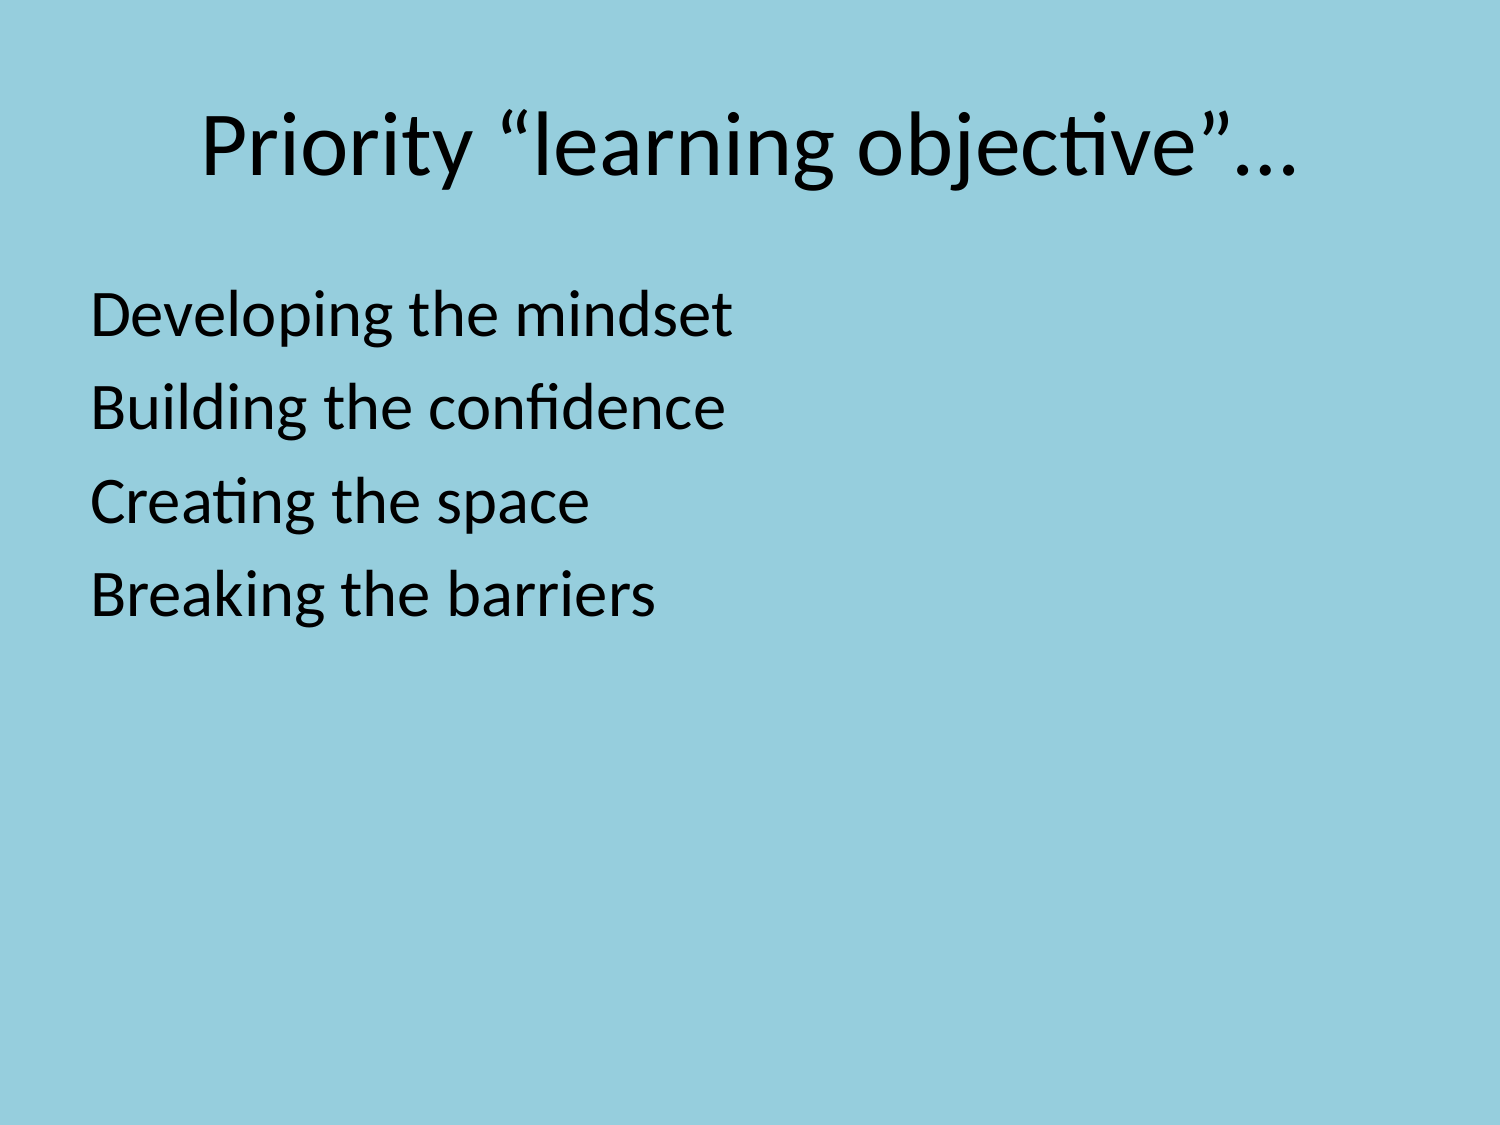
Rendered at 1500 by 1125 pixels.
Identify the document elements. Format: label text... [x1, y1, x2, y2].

title Priority “learning objective”… [75, 45, 1425, 233]
list Developing the mindset Building the confidence Creating the space Breaking the barriers [75, 262, 1425, 1005]
